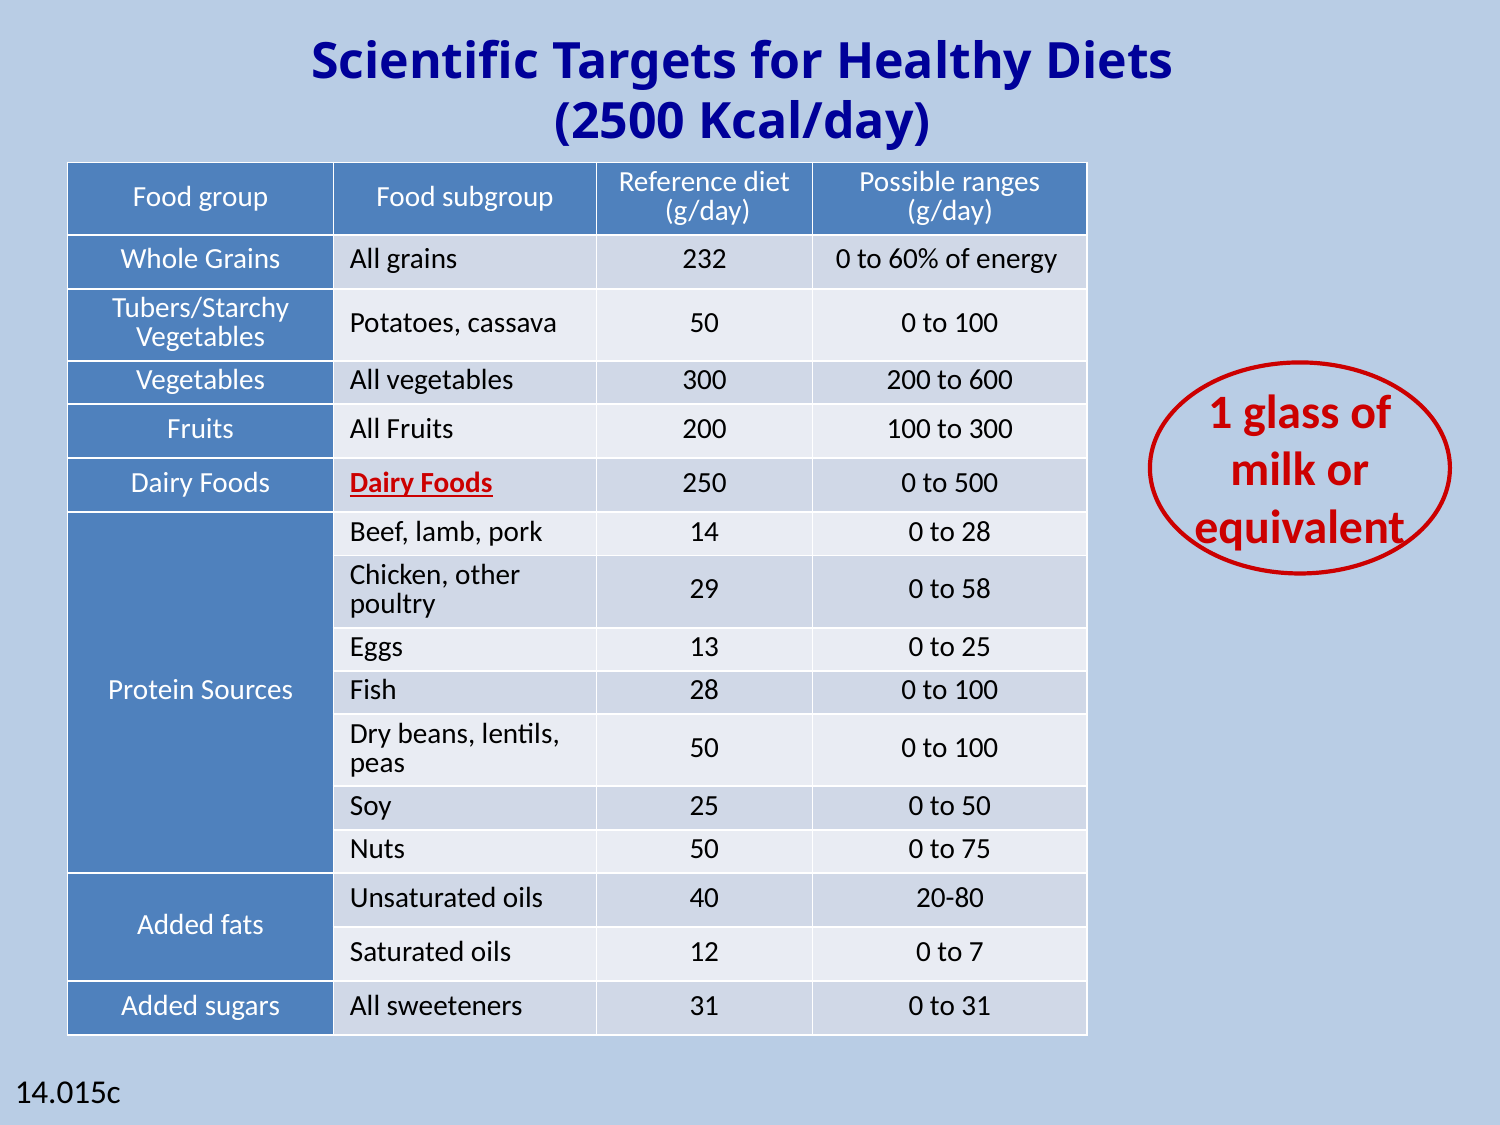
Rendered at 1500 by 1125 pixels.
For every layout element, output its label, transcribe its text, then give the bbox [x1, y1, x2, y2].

table_cell Dairy Foods [68, 459, 333, 511]
table_cell Tubers/Starchy Vegetables [68, 290, 333, 360]
table_cell 13 [597, 629, 812, 670]
table_cell 12 [597, 928, 812, 980]
table_cell Added fats [68, 874, 333, 980]
table_cell 300 [597, 362, 812, 403]
table_cell 14 [597, 513, 812, 555]
table_cell 29 [597, 556, 812, 627]
table_header Food group [68, 163, 333, 234]
table_cell 0 to 100 [813, 715, 1086, 785]
table_cell All grains [334, 236, 596, 288]
table_cell Protein Sources [68, 513, 333, 872]
table_cell Chicken, other poultry [334, 556, 596, 627]
text_box Scientific Targets for Healthy Diets (2500 Kcal/day) [296, 20, 1190, 201]
table_cell 0 to 58 [813, 556, 1086, 627]
table_cell 28 [597, 672, 812, 713]
table_cell Unsaturated oils [334, 874, 596, 926]
table_cell 0 to 50 [813, 787, 1086, 829]
table_cell All vegetables [334, 362, 596, 403]
text_box 1 glass of milk or equivalent [1149, 373, 1450, 561]
table_cell 200 [597, 405, 812, 457]
table_cell 100 to 300 [813, 405, 1086, 457]
table_cell 50 [597, 831, 812, 872]
table_cell 50 [597, 290, 812, 360]
table_cell 0 to 28 [813, 513, 1086, 555]
table_cell All Fruits [334, 405, 596, 457]
table_cell All sweeteners [334, 982, 596, 1034]
table_cell 0 to 500 [813, 459, 1086, 511]
text_box 14.015c [0, 1062, 413, 1118]
text_box [1223, 561, 1377, 576]
table_cell 0 to 7 [813, 928, 1086, 980]
table_header Possible ranges (g/day) [813, 201, 1086, 234]
table_cell 0 to 100 [813, 672, 1086, 713]
table_header Food subgroup [334, 201, 596, 234]
table_cell 0 to 60% of energy [813, 236, 1086, 288]
table_cell 0 to 75 [813, 831, 1086, 872]
table_cell 20-80 [813, 874, 1086, 926]
table_cell 200 to 600 [813, 362, 1086, 403]
table_cell 31 [597, 982, 812, 1034]
table_cell Fruits [68, 405, 333, 457]
table_cell 232 [597, 236, 812, 288]
table_cell Beef, lamb, pork [334, 513, 596, 555]
table_cell Soy [334, 787, 596, 829]
table_cell 25 [597, 787, 812, 829]
table_cell Whole Grains [68, 236, 333, 288]
table_cell Potatoes, cassava [334, 290, 596, 360]
table_cell 250 [597, 459, 812, 511]
table_header Reference diet (g/day) [597, 201, 812, 234]
text_box [1228, 360, 1372, 373]
table_cell Dairy Foods [334, 459, 596, 511]
table_cell Nuts [334, 831, 596, 872]
table_cell 0 to 31 [813, 982, 1086, 1034]
table_cell 0 to 100 [813, 290, 1086, 360]
table_cell Vegetables [68, 362, 333, 403]
table_cell Eggs [334, 629, 596, 670]
table_cell Fish [334, 672, 596, 713]
table_cell 0 to 25 [813, 629, 1086, 670]
table_cell Dry beans, lentils, peas [334, 715, 596, 785]
table_cell Saturated oils [334, 928, 596, 980]
table_cell 40 [597, 874, 812, 926]
table_cell Added sugars [68, 982, 333, 1034]
table_cell 50 [597, 715, 812, 785]
